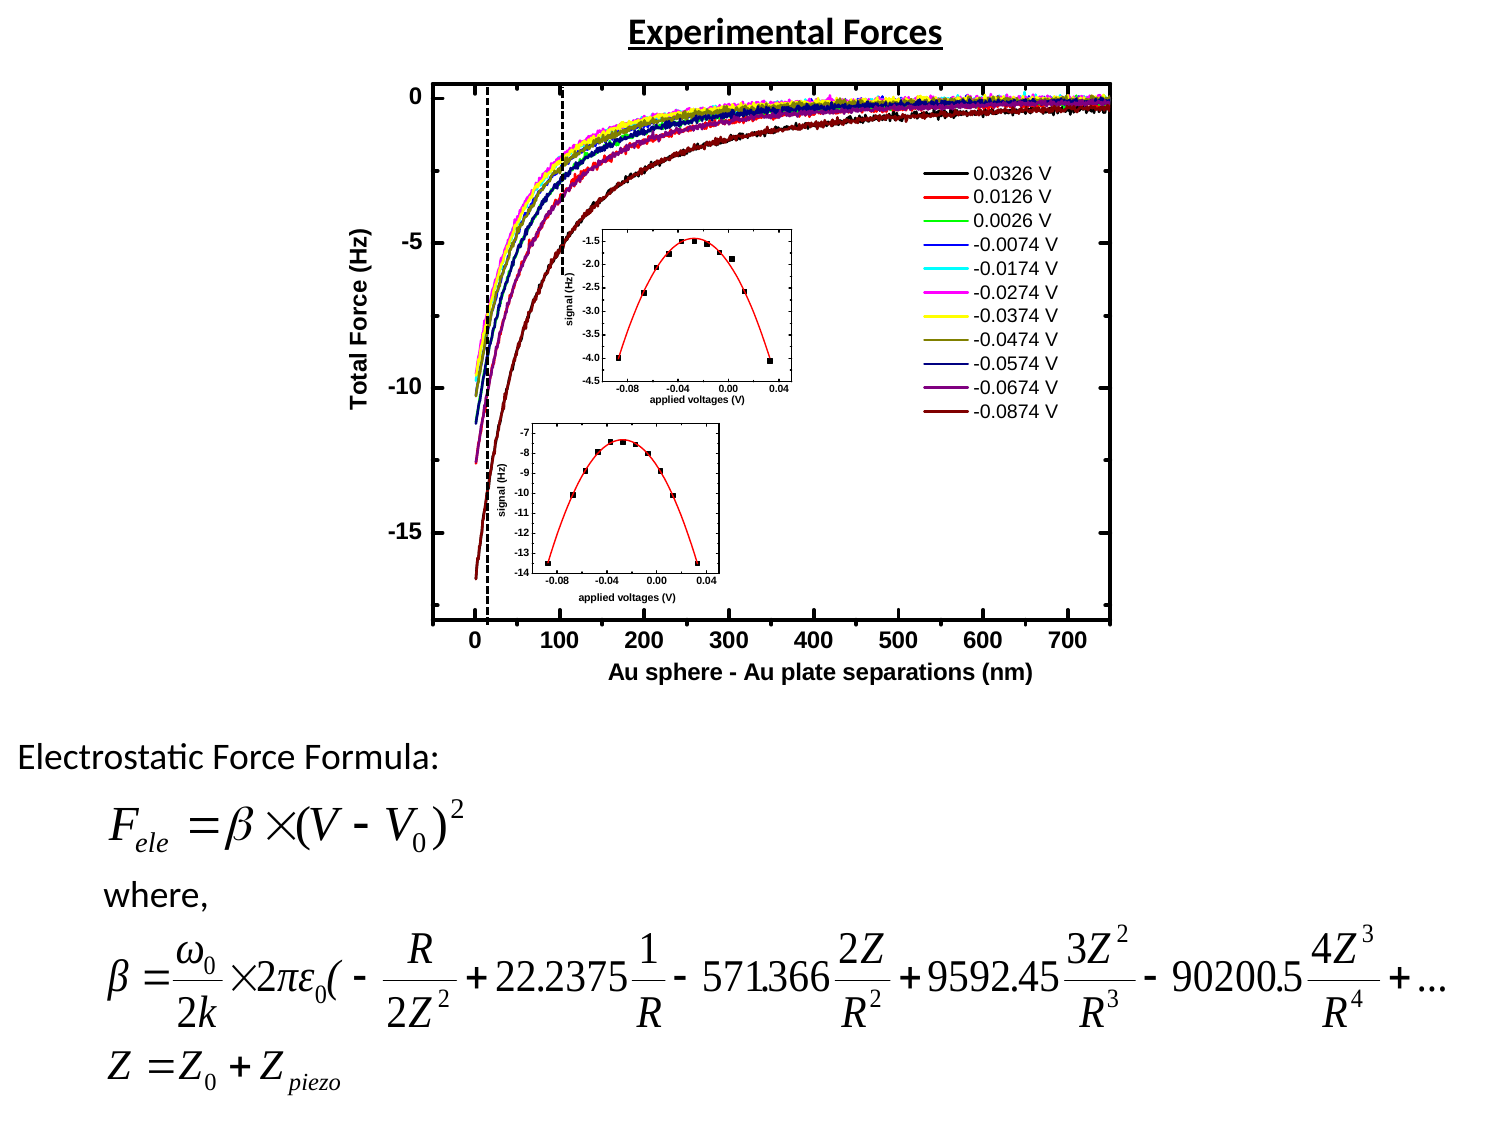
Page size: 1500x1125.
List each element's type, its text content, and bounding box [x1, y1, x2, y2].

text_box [99, 787, 476, 866]
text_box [98, 912, 1452, 1038]
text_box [337, 62, 1171, 701]
text_box Electrostatic Force Formula: [2, 724, 464, 785]
text_box where, [88, 862, 233, 923]
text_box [487, 413, 738, 606]
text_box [562, 224, 808, 413]
text_box Experimental Forces [613, 0, 958, 60]
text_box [99, 1037, 351, 1105]
